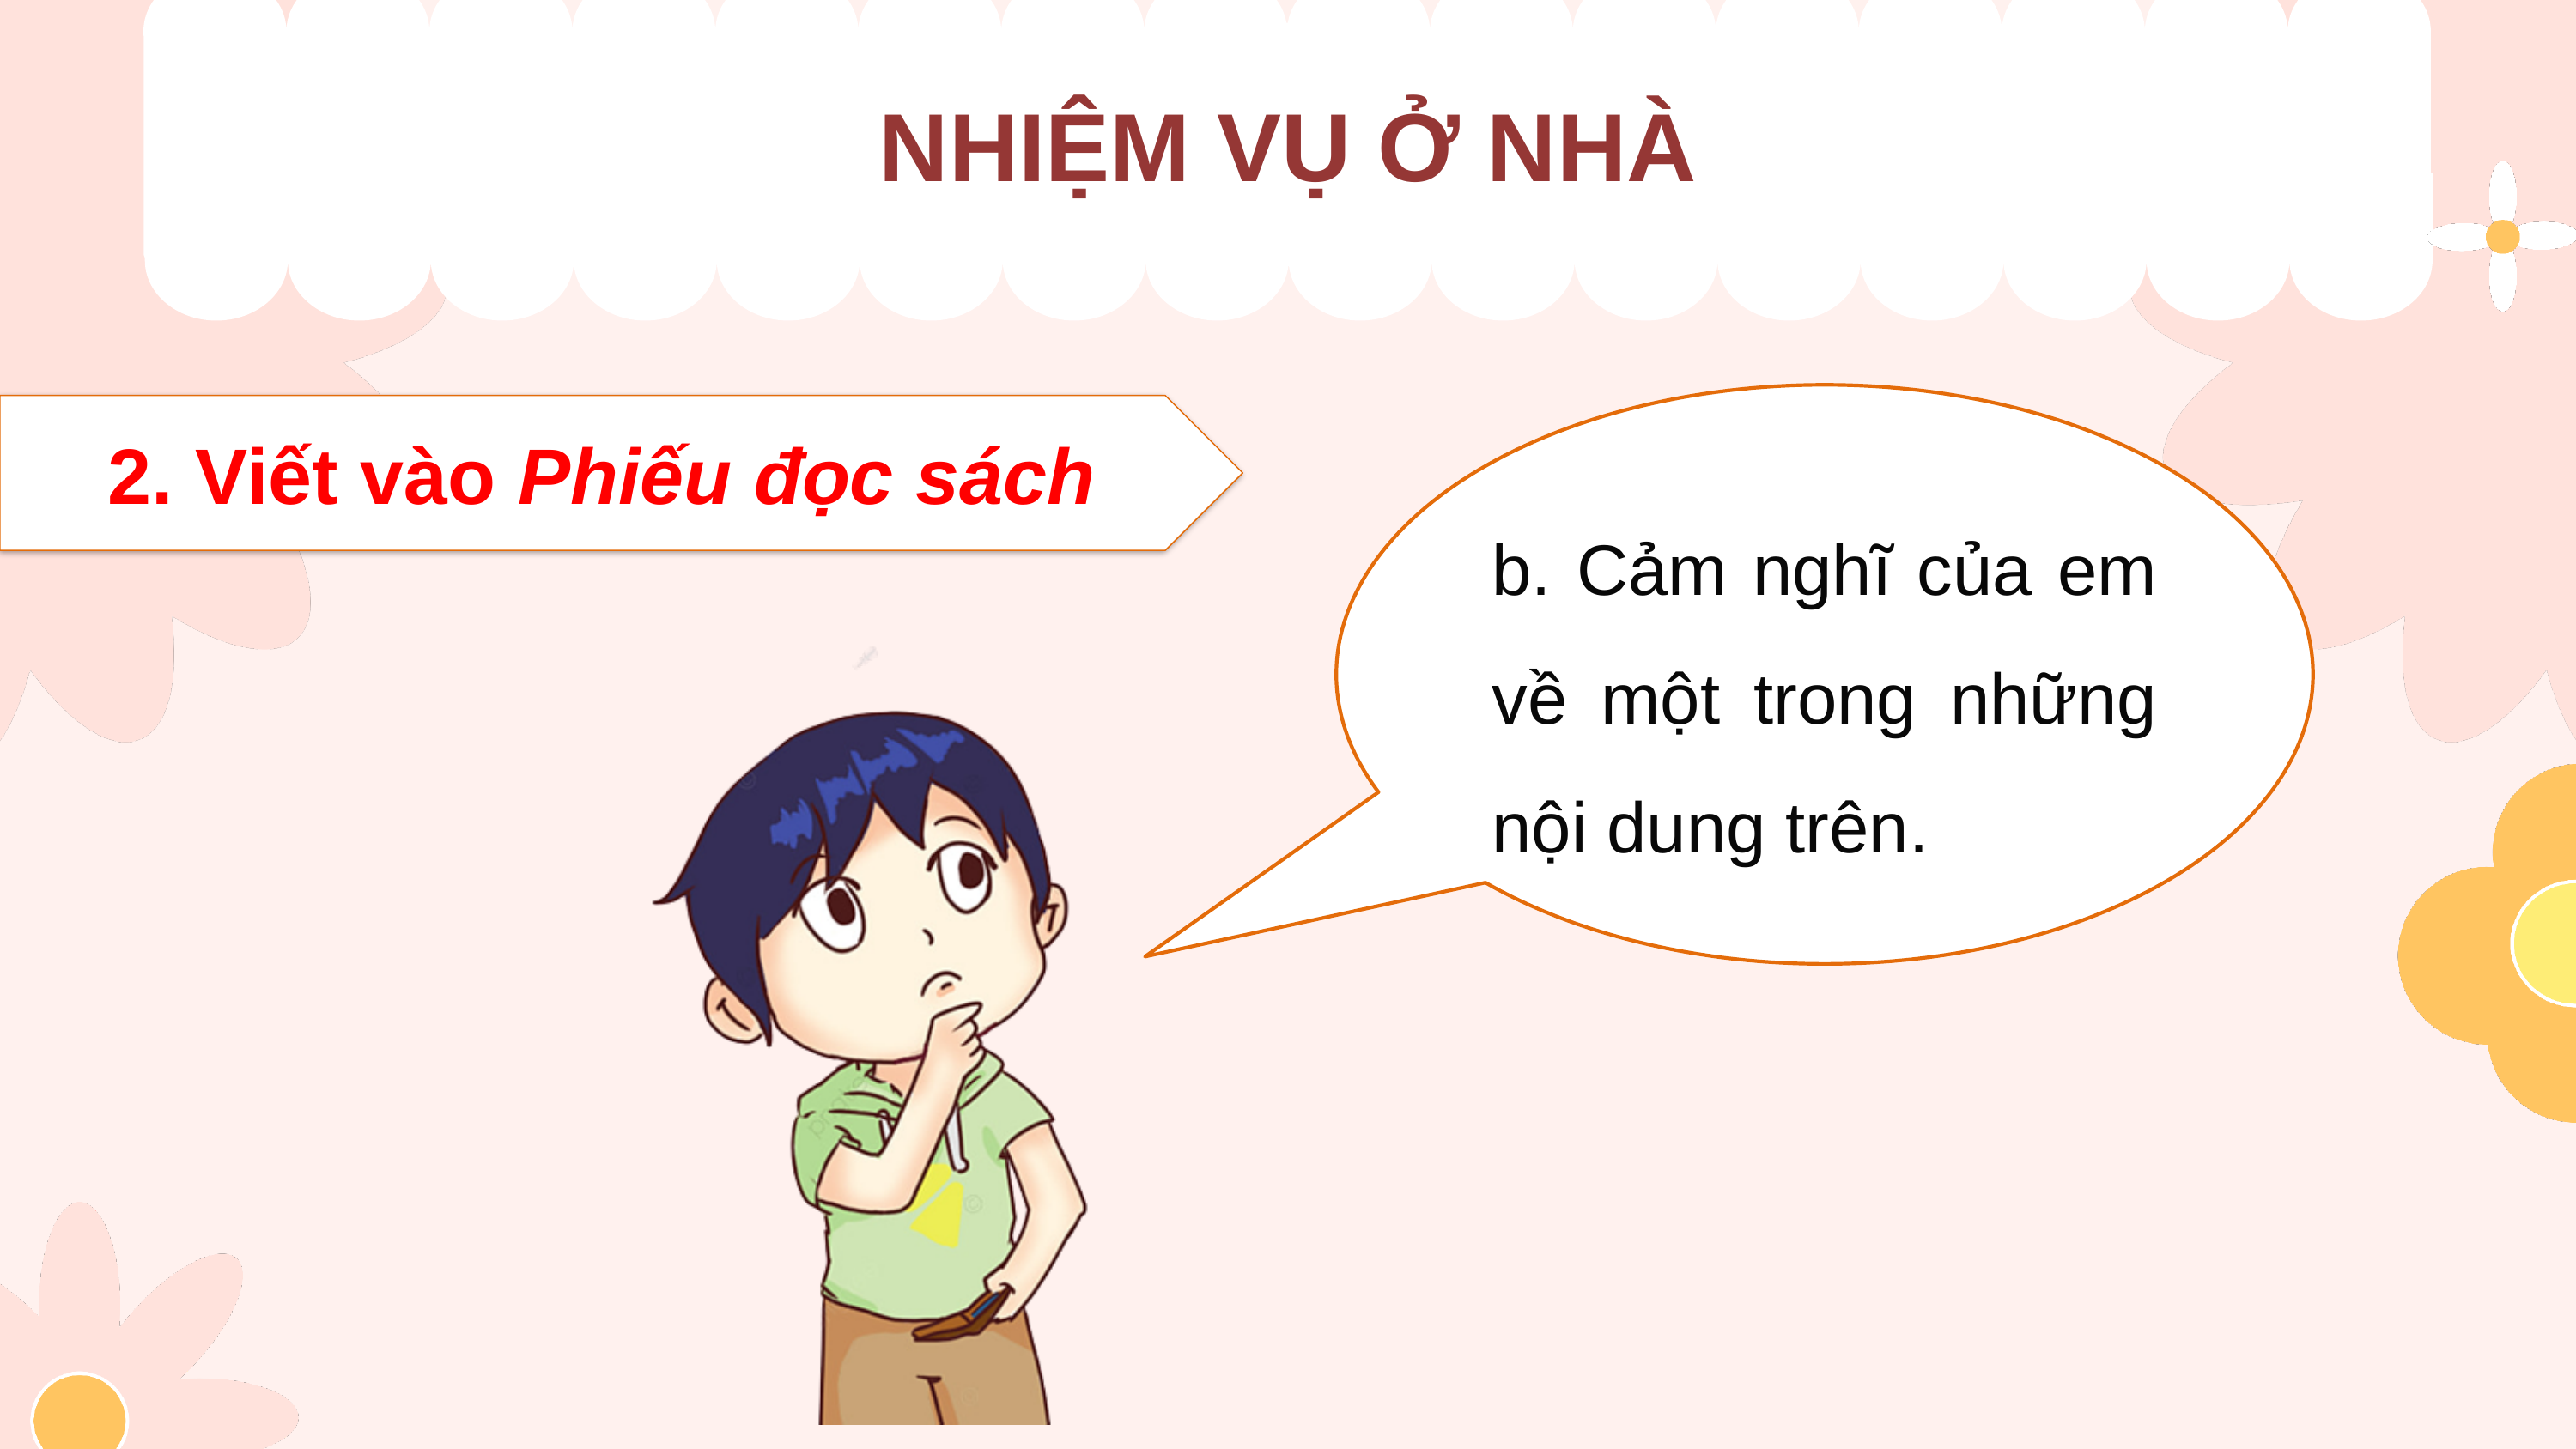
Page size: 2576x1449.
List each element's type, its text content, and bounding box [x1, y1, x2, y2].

picture [0, 0, 1315, 1425]
picture [0, 1202, 300, 1449]
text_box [144, 0, 2432, 329]
picture [1967, 0, 2576, 1125]
text_box 2. Viết vào Phiếu đọc sách [612, 394, 1243, 551]
text_box b. Cảm nghĩ của em về một trong những nội dung trên. [1320, 383, 2315, 966]
